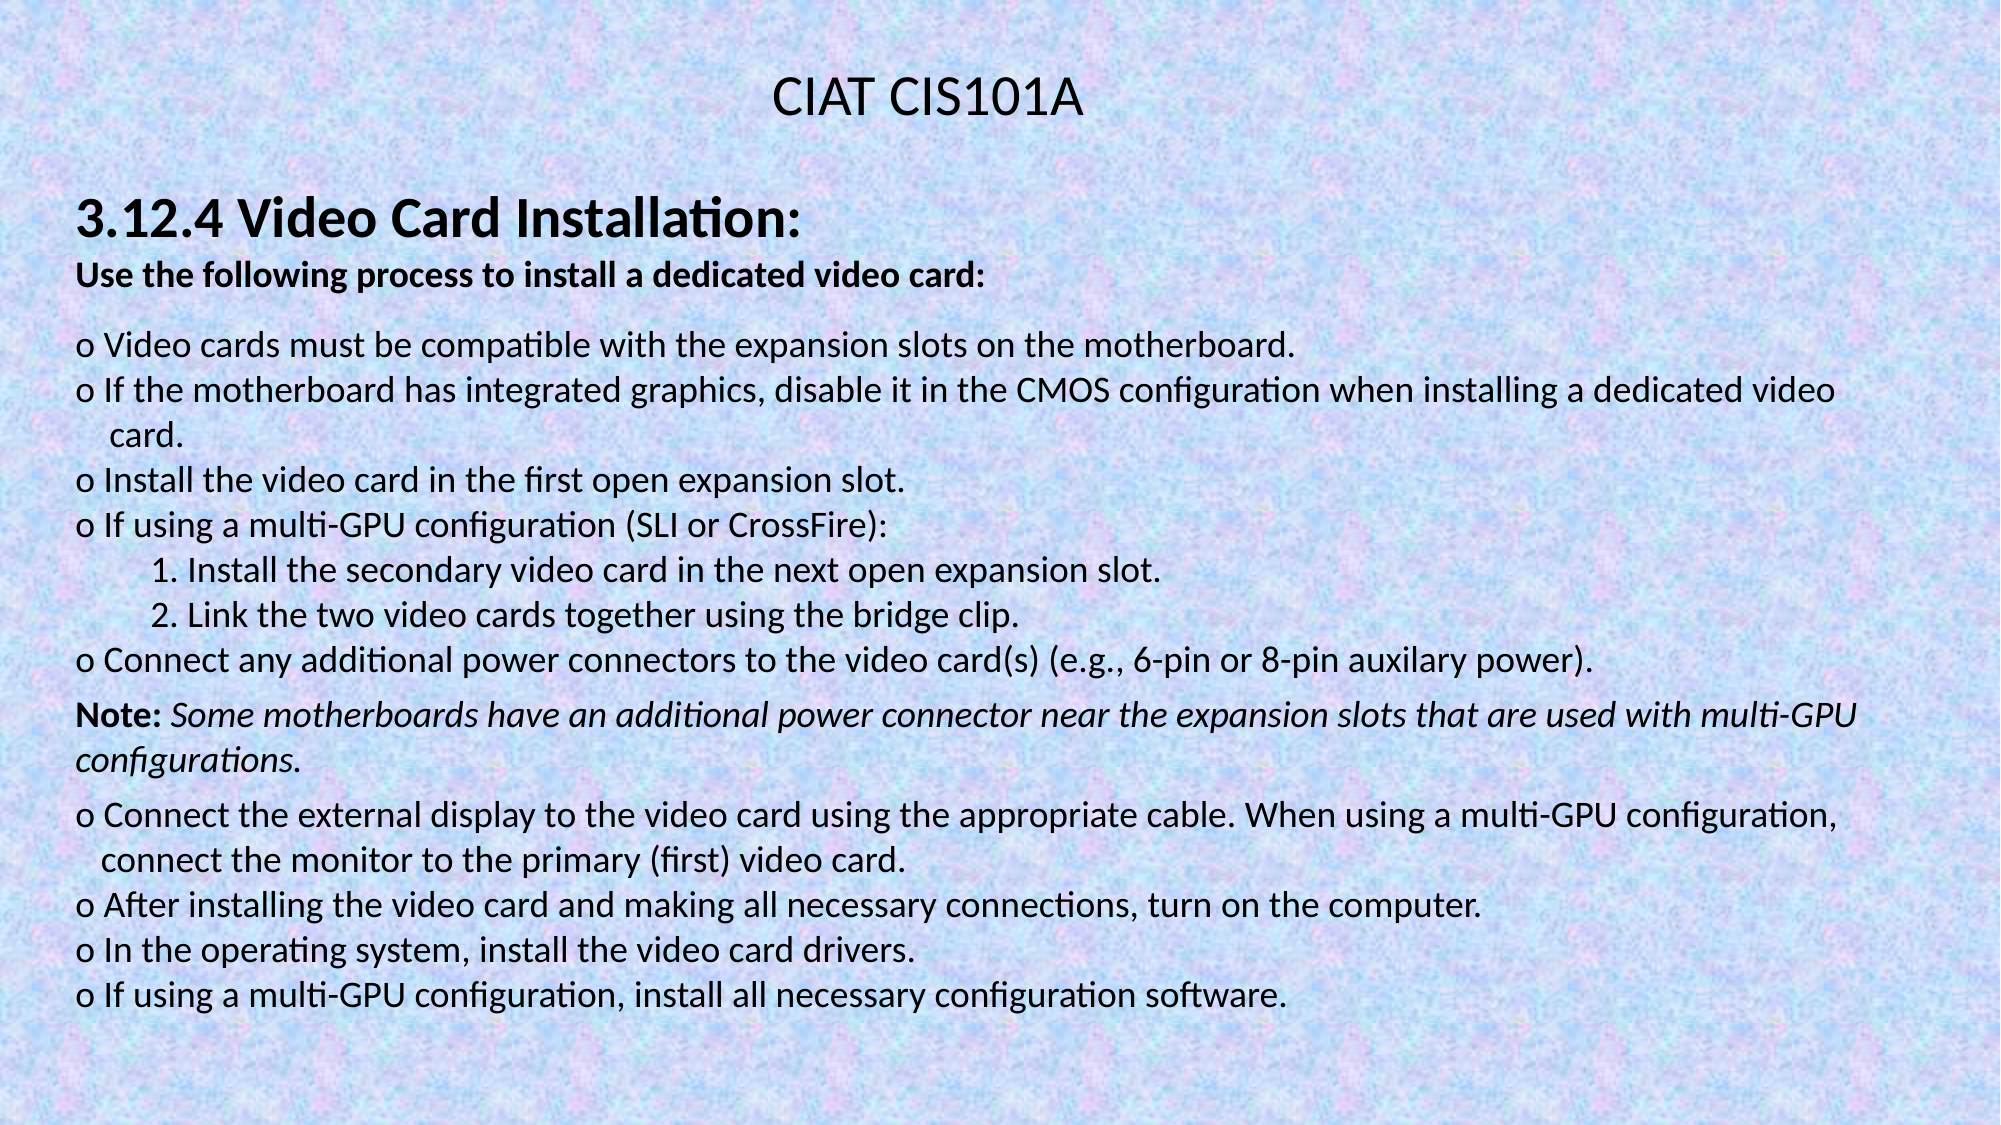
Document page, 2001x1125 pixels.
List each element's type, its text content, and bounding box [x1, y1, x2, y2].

text_box 3.12.4 Video Card Installation: Use the following process to install a dedicated video card: o Video cards must be compatible with the expansion slots on the motherboard. o If the motherboard has integrated graphics, disable it in the CMOS configuration when installing a dedicated video card. o Install the video card in the first open expansion slot. o If using a multi-GPU configuration (SLI or CrossFire): 1. Install the secondary video card in the next open expansion slot. 2. Link the two video cards together using the bridge clip. o Connect any additional power connectors to the video card(s) (e.g., 6-pin or 8-pin auxilary power). Note: Some motherboards have an additional power connector near the expansion slots that are used with multi-GPU configurations. o Connect the external display to the video card using the appropriate cable. When using a multi-GPU configuration, connect the monitor to the primary (first) video card. o After installing the video card and making all necessary connections, turn on the computer. o In the operating system, install the video card drivers. o If using a multi-GPU configuration, install all necessary configuration software. [60, 172, 1927, 1022]
picture [0, 0, 2001, 1125]
text_box CIAT CIS101A [757, 49, 1099, 135]
